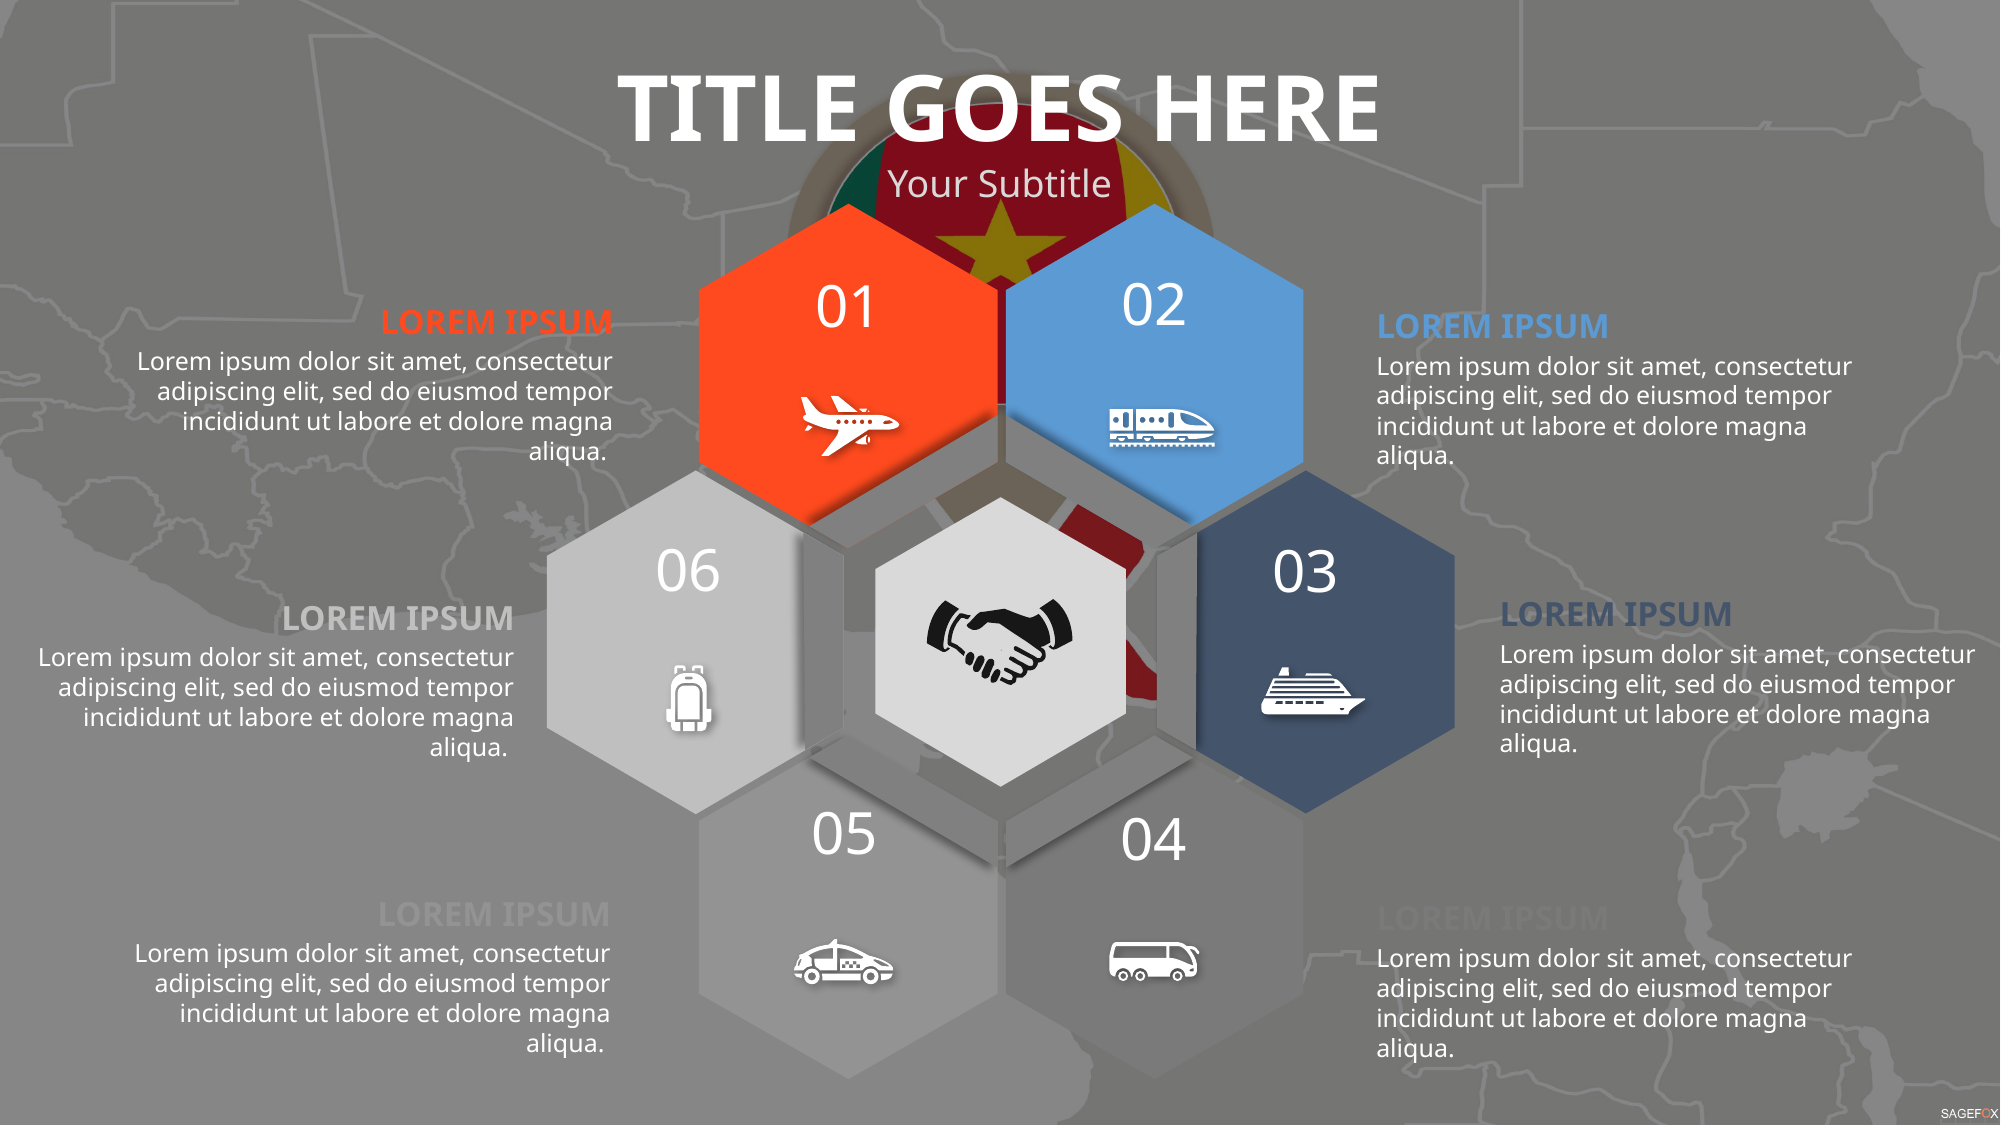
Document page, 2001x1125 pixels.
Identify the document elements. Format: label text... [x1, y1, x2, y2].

text_box [875, 497, 1126, 787]
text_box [1005, 735, 1304, 1080]
text_box LOREM IPSUM Lorem ipsum dolor sit amet, consectetur adipiscing elit, sed do eiusmod tempor incididunt ut labore et dolore magna aliqua. [100, 885, 626, 1065]
text_box LOREM IPSUM Lorem ipsum dolor sit amet, consectetur adipiscing elit, sed do eiusmod tempor incididunt ut labore et dolore magna aliqua. [1361, 297, 1887, 478]
text_box LOREM IPSUM Lorem ipsum dolor sit amet, consectetur adipiscing elit, sed do eiusmod tempor incididunt ut labore et dolore magna aliqua. [1484, 585, 2000, 766]
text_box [926, 599, 1074, 685]
picture [0, 0, 2001, 1125]
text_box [1156, 470, 1455, 814]
text_box LOREM IPSUM Lorem ipsum dolor sit amet, consectetur adipiscing elit, sed do eiusmod tempor incididunt ut labore et dolore magna aliqua. [103, 293, 629, 474]
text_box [698, 203, 998, 549]
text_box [546, 470, 844, 815]
text_box TITLE GOES HERE Your Subtitle [548, 42, 1452, 212]
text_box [1005, 203, 1304, 549]
text_box LOREM IPSUM Lorem ipsum dolor sit amet, consectetur adipiscing elit, sed do eiusmod tempor incididunt ut labore et dolore magna aliqua. [1361, 890, 1887, 1070]
text_box LOREM IPSUM Lorem ipsum dolor sit amet, consectetur adipiscing elit, sed do eiusmod tempor incididunt ut labore et dolore magna aliqua. [4, 589, 530, 770]
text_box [698, 735, 998, 1080]
